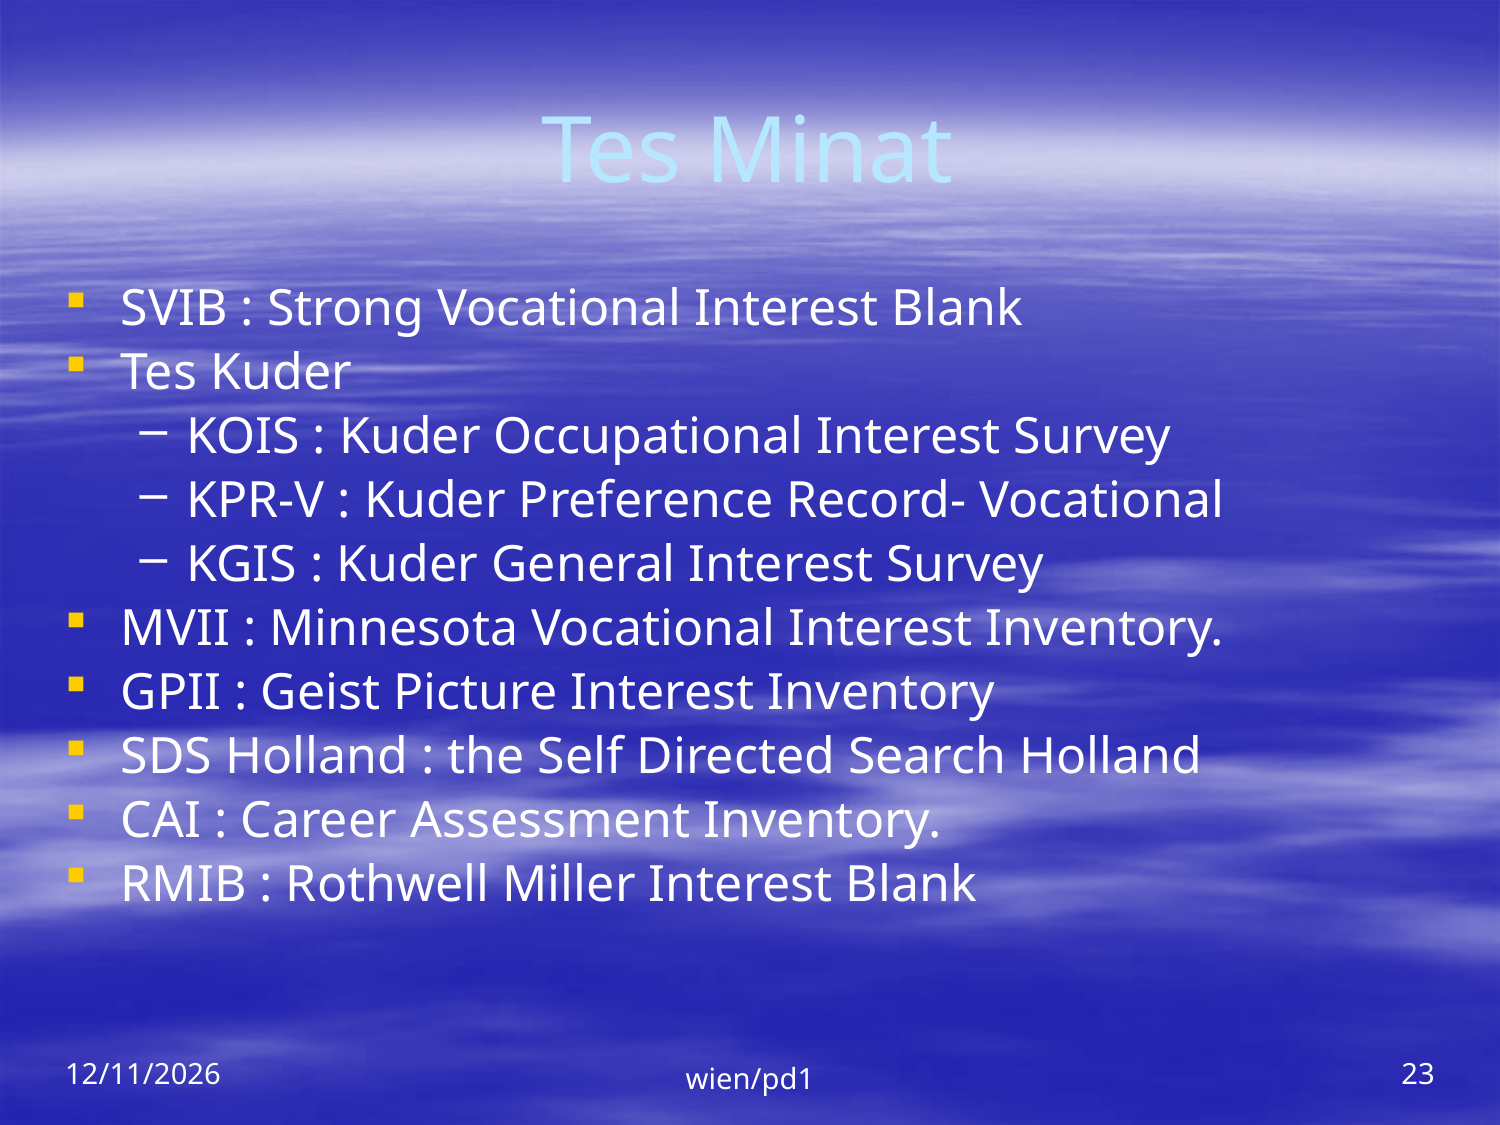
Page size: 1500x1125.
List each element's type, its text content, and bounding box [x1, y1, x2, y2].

list SVIB : Strong Vocational Interest Blank Tes Kuder KOIS : Kuder Occupational Interest Survey KPR-V : Kuder Preference Record- Vocational KGIS : Kuder General Interest Survey MVII : Minnesota Vocational Interest Inventory. GPII : Geist Picture Interest Inventory SDS Holland : the Self Directed Search Holland CAI : Career Assessment Inventory. RMIB : Rothwell Miller Interest Blank [49, 274, 1451, 1001]
footer wien/pd1 [512, 1024, 988, 1103]
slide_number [49, 1024, 426, 1103]
slide_number 23 [1074, 1024, 1451, 1103]
title Tes Minat [49, 37, 1446, 256]
